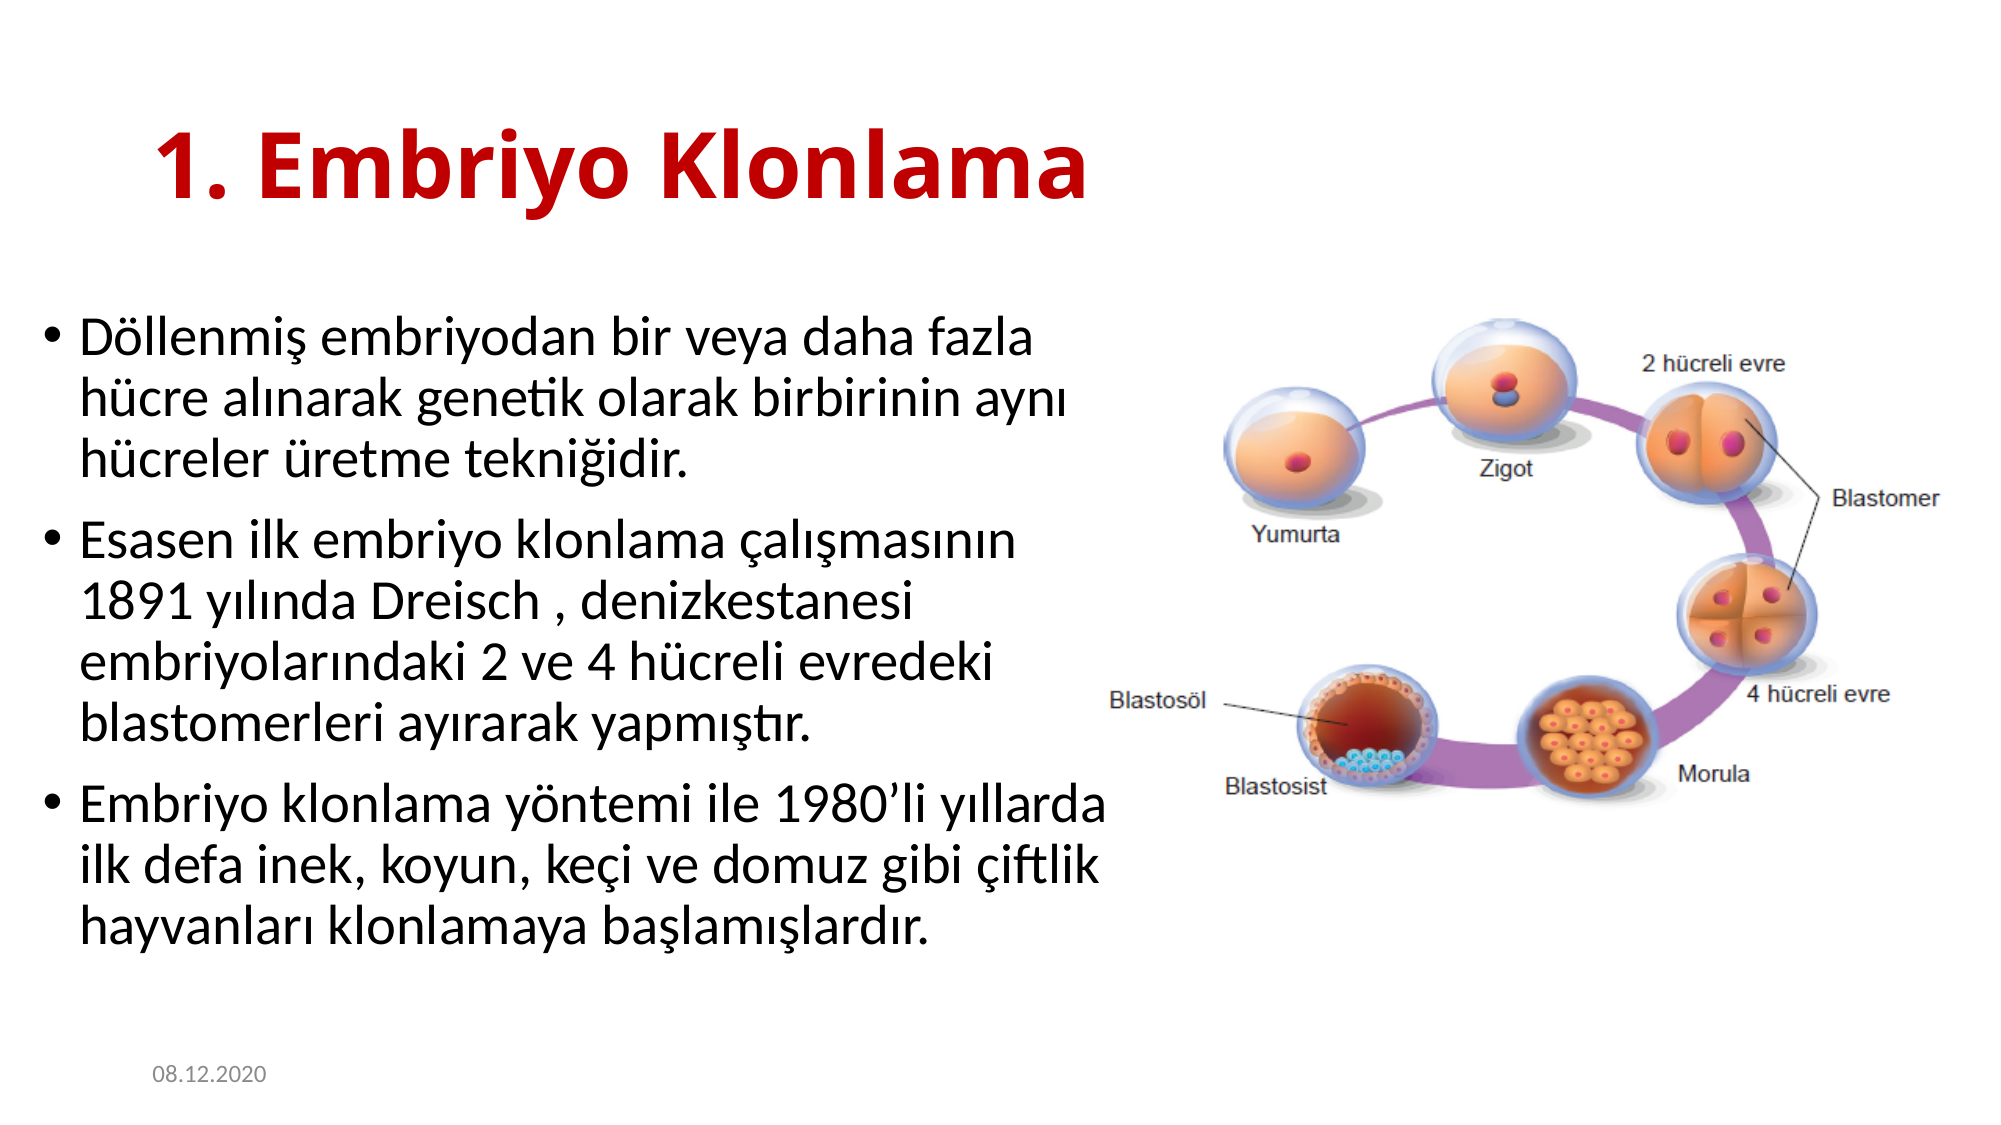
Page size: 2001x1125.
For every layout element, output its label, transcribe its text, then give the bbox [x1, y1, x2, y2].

title 1. Embriyo Klonlama [137, 59, 1863, 278]
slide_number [137, 1042, 588, 1103]
picture [1083, 306, 1960, 815]
list Döllenmiş embriyodan bir veya daha fazla hücre alınarak genetik olarak birbirinin aynı hücreler üretme tekniğidir. Esasen ilk embriyo klonlama çalışmasının 1891 yılında Dreisch , denizkestanesi embriyolarındaki 2 ve 4 hücreli evredeki blastomerleri ayırarak yapmıştır. Embriyo klonlama yöntemi ile 1980’li yıllarda ilk defa inek, koyun, keçi ve domuz gibi çiftlik hayvanları klonlamaya başlamışlardır. [27, 299, 1129, 1014]
